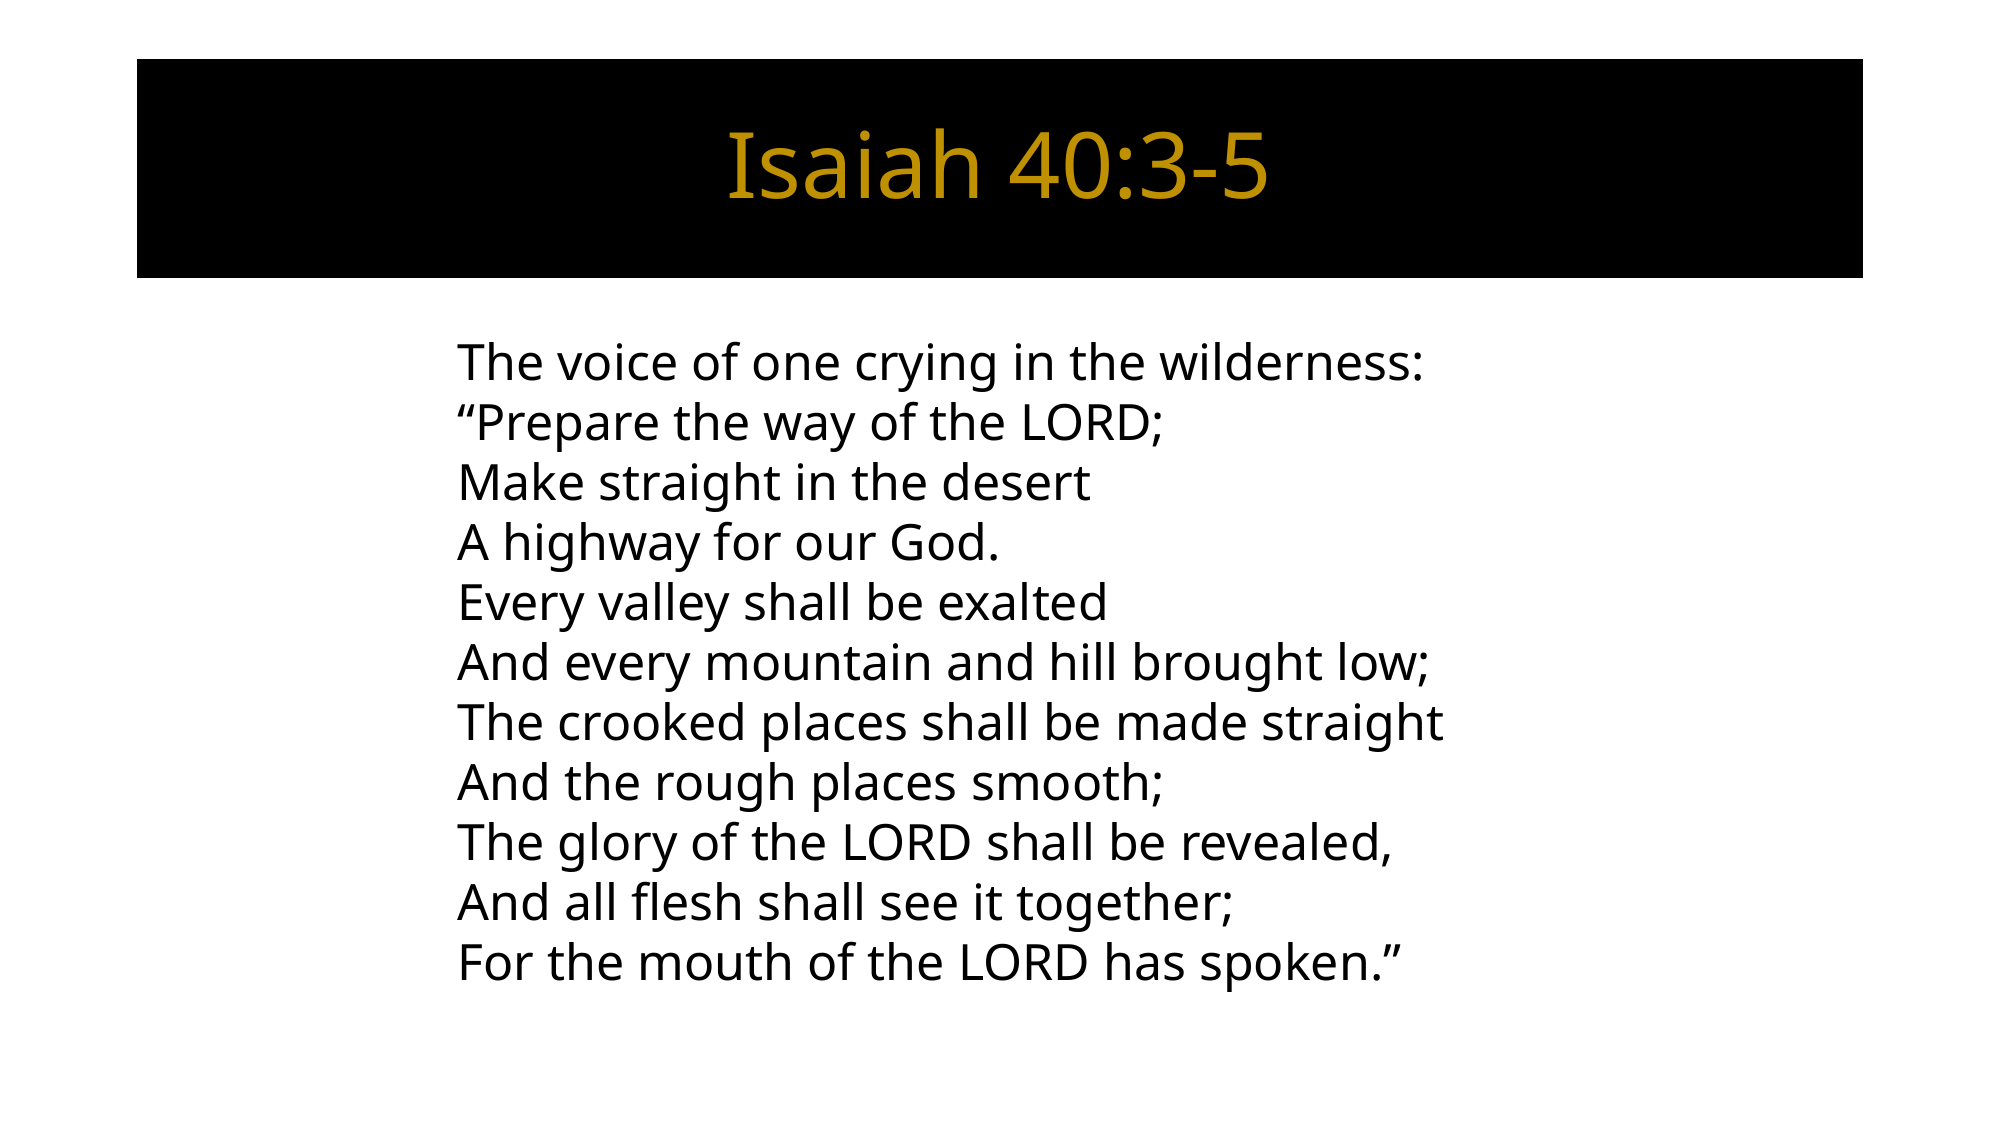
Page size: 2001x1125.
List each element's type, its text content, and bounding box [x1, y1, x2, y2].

text_box The voice of one crying in the wilderness: “Prepare the way of the Lord; Make straight in the desert A highway for our God. Every valley shall be exalted And every mountain and hill brought low; The crooked places shall be made straight And the rough places smooth; The glory of the Lord shall be revealed, And all flesh shall see it together; For the mouth of the Lord has spoken.” [442, 322, 1558, 998]
title Isaiah 40:3-5 [137, 59, 1863, 278]
